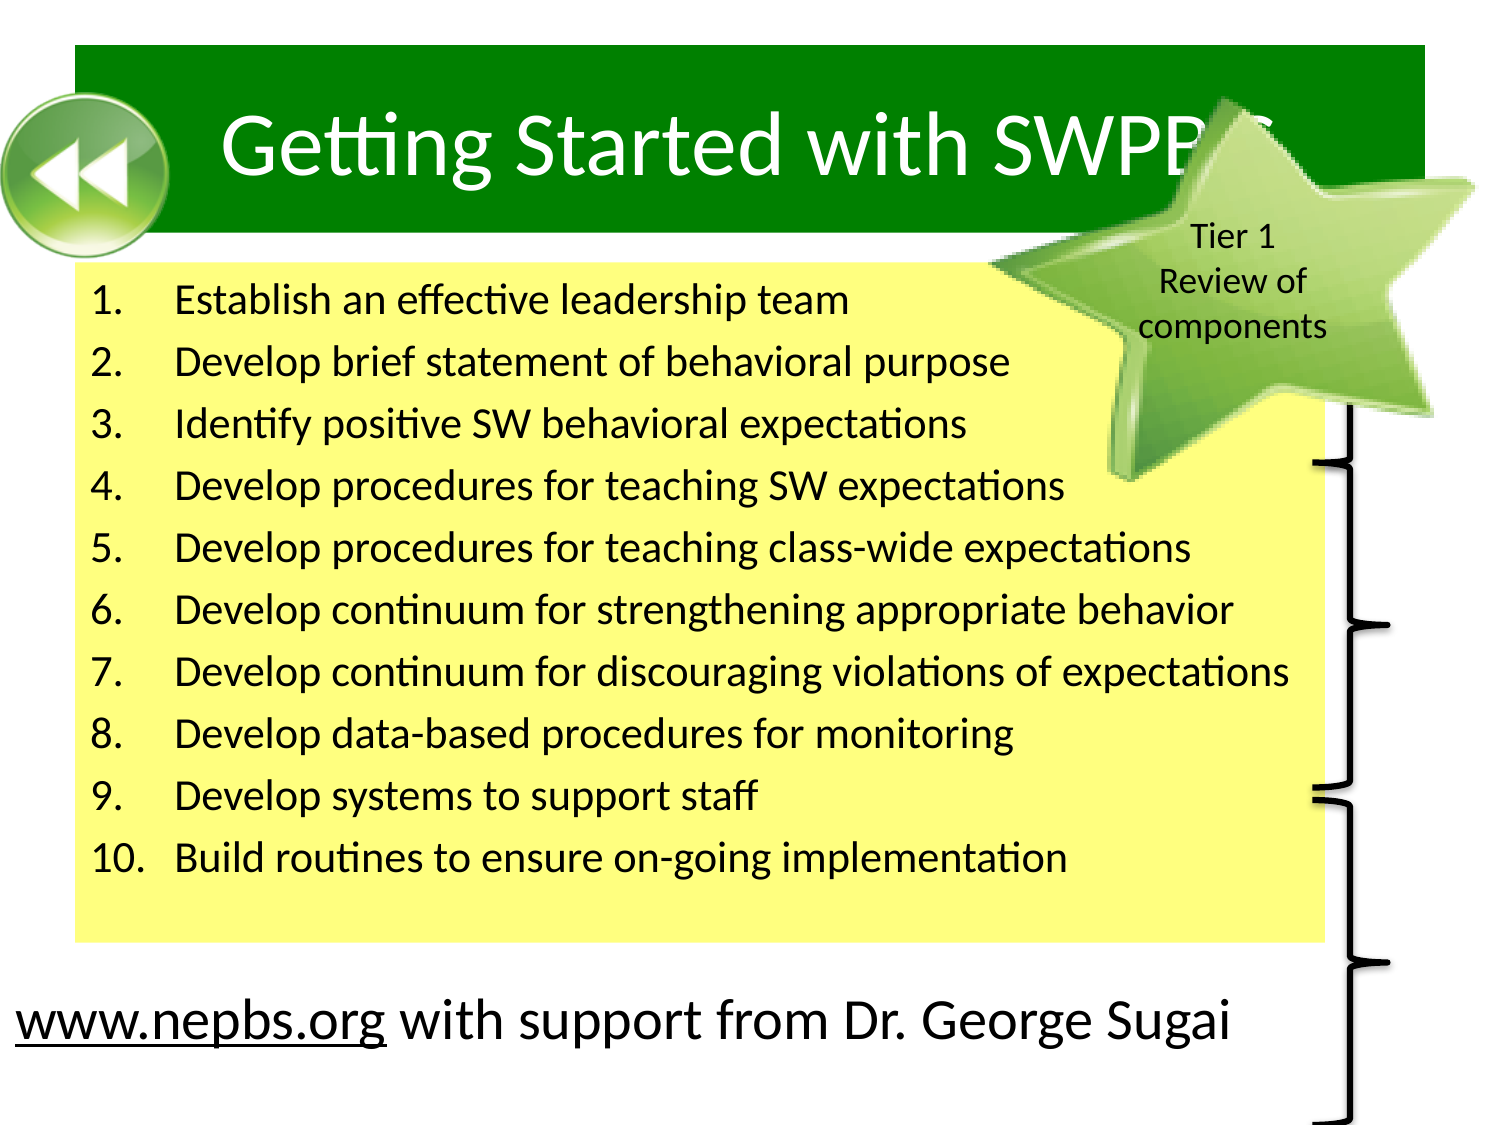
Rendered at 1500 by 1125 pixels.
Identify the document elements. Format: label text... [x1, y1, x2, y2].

title Getting Started with SWPBIS [75, 45, 1425, 233]
text_box www.nepbs.org with support from Dr. George Sugai [0, 973, 1347, 1060]
picture [0, 87, 176, 263]
text_box [1312, 503, 1388, 788]
list Establish an effective leadership team Develop brief statement of behavioral purpose Identify positive SW behavioral expectations Develop procedures for teaching SW expectations Develop procedures for teaching class-wide expectations Develop continuum for strengthening appropriate behavior Develop continuum for discouraging violations of expectations Develop data-based procedures for monitoring Develop systems to support staff Build routines to ensure on-going implementation [75, 262, 1313, 943]
text_box [1312, 800, 1388, 1125]
picture [976, 87, 1500, 496]
